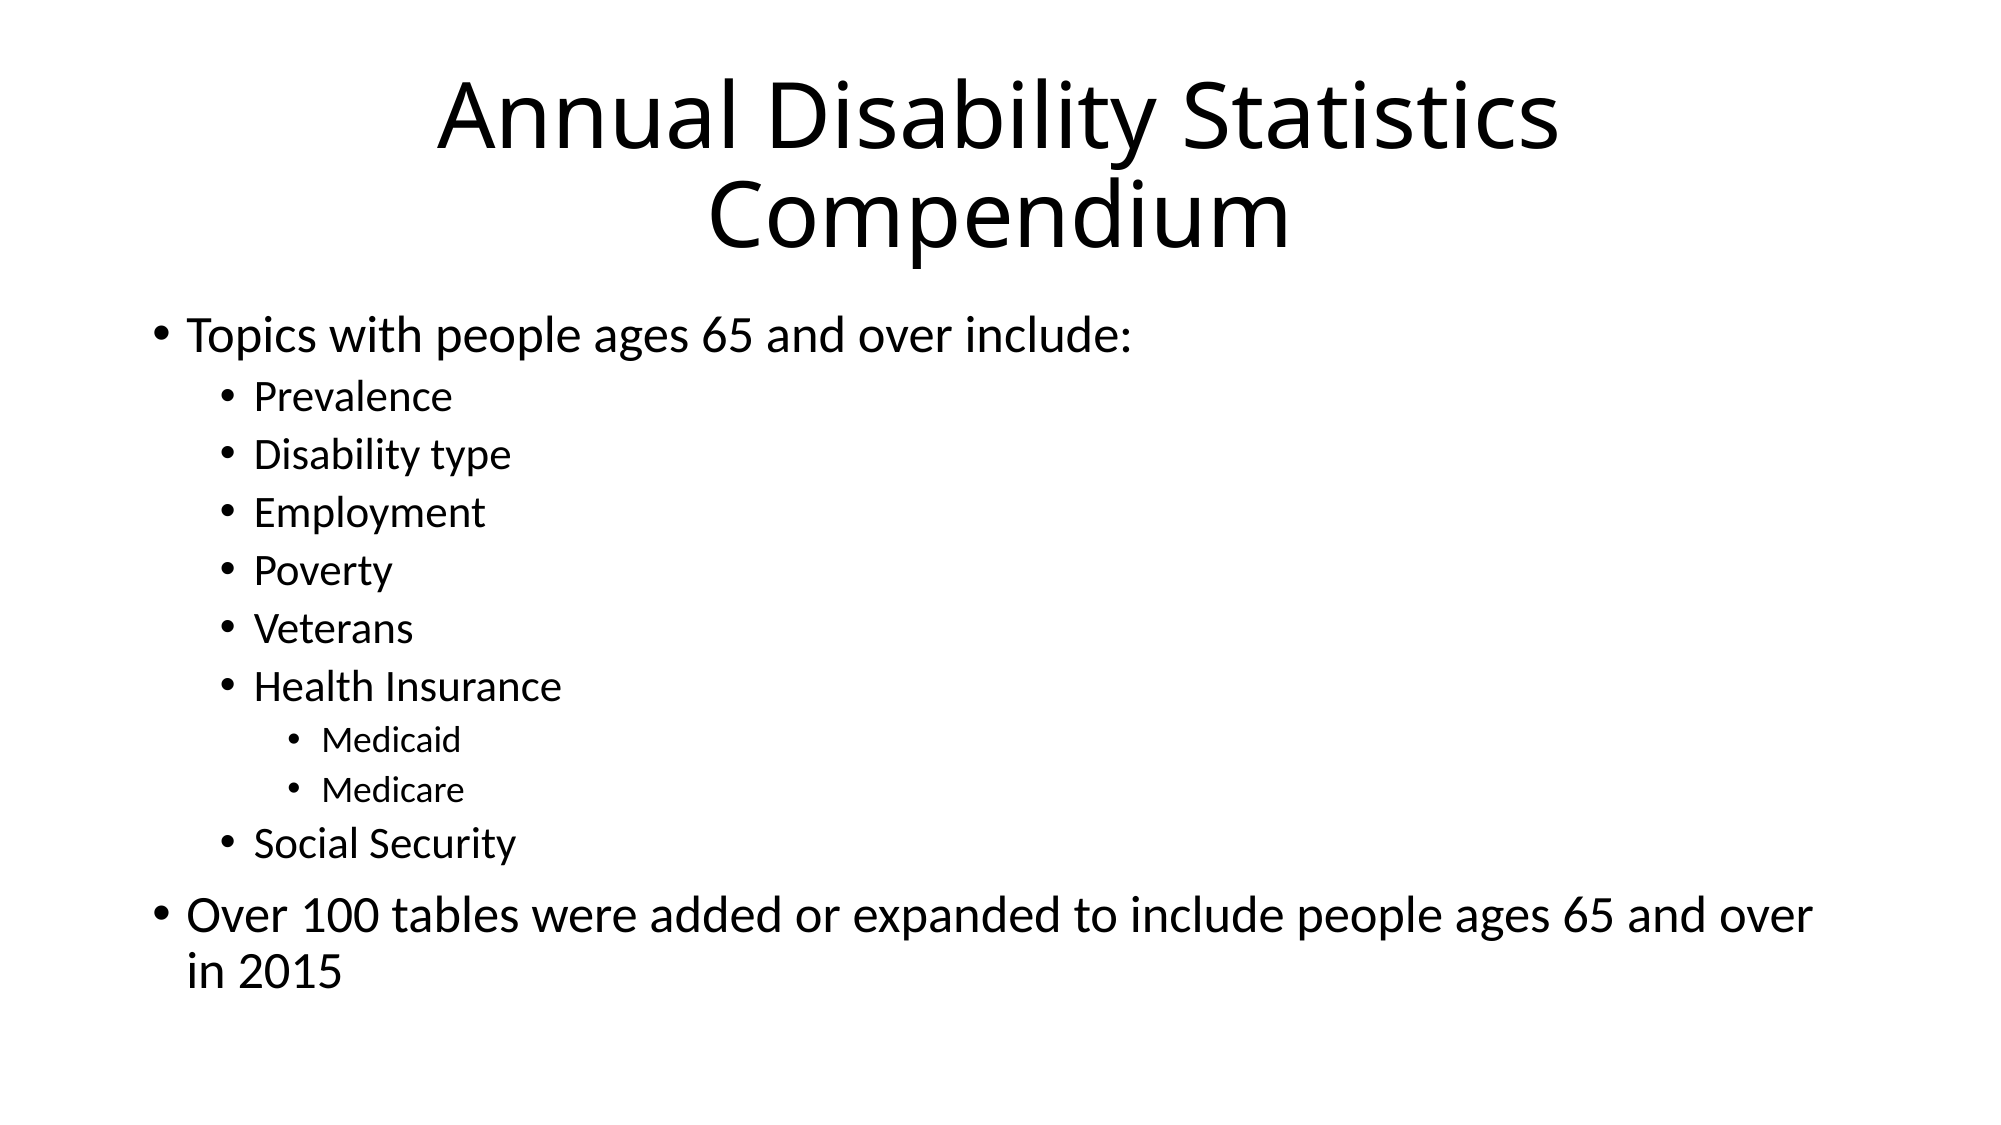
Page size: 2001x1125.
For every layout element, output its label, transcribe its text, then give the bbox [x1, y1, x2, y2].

list Topics with people ages 65 and over include: Prevalence Disability type Employment Poverty Veterans Health Insurance Medicaid Medicare Social Security Over 100 tables were added or expanded to include people ages 65 and over in 2015 [137, 299, 1863, 1014]
title Annual Disability Statistics Compendium [137, 59, 1863, 278]
